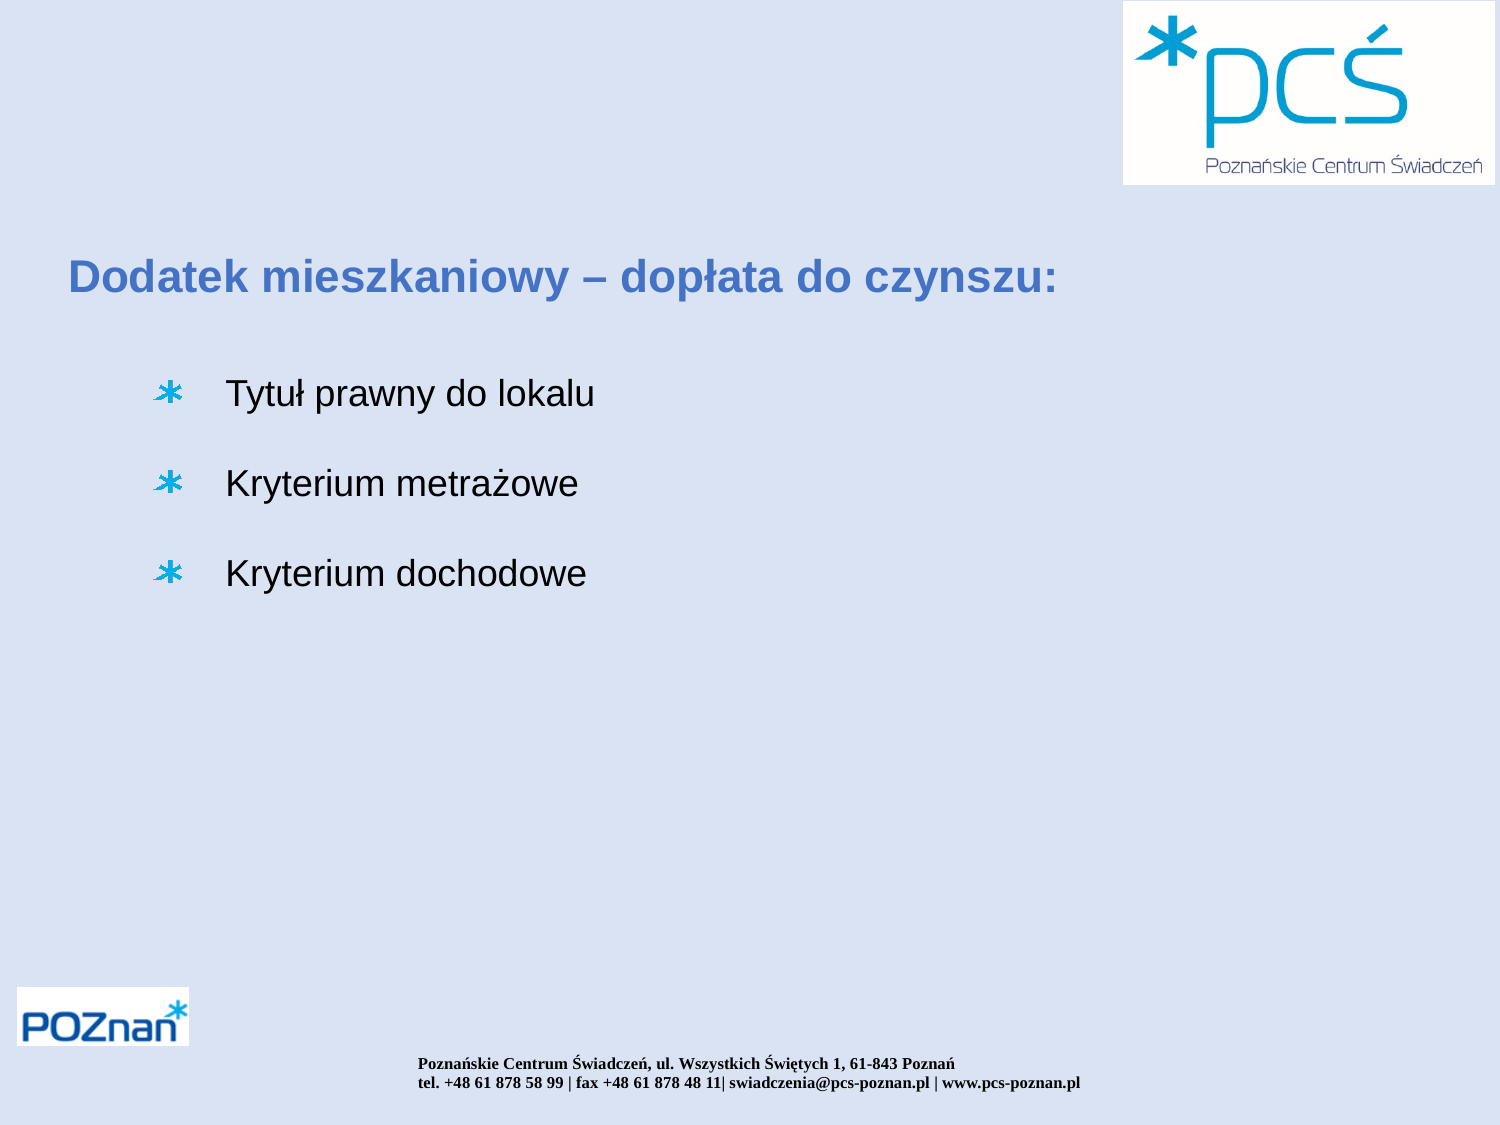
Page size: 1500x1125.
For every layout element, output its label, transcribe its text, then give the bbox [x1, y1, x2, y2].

picture [1123, 1, 1495, 185]
picture [150, 468, 184, 495]
list Dodatek mieszkaniowy – dopłata do czynszu: [53, 120, 1447, 362]
text_box Poznańskie Centrum Świadczeń, ul. Wszystkich Świętych 1, 61-843 Poznań tel. +48 61 878 58 99 | fax +48 61 878 48 11| swiadczenia@pcs-poznan.pl | www.pcs-poznan.pl [403, 1045, 1097, 1100]
text_box Tytuł prawny do lokalu Kryterium metrażowe Kryterium dochodowe [135, 361, 1365, 602]
picture [150, 378, 184, 405]
picture [17, 987, 189, 1047]
picture [150, 558, 184, 585]
